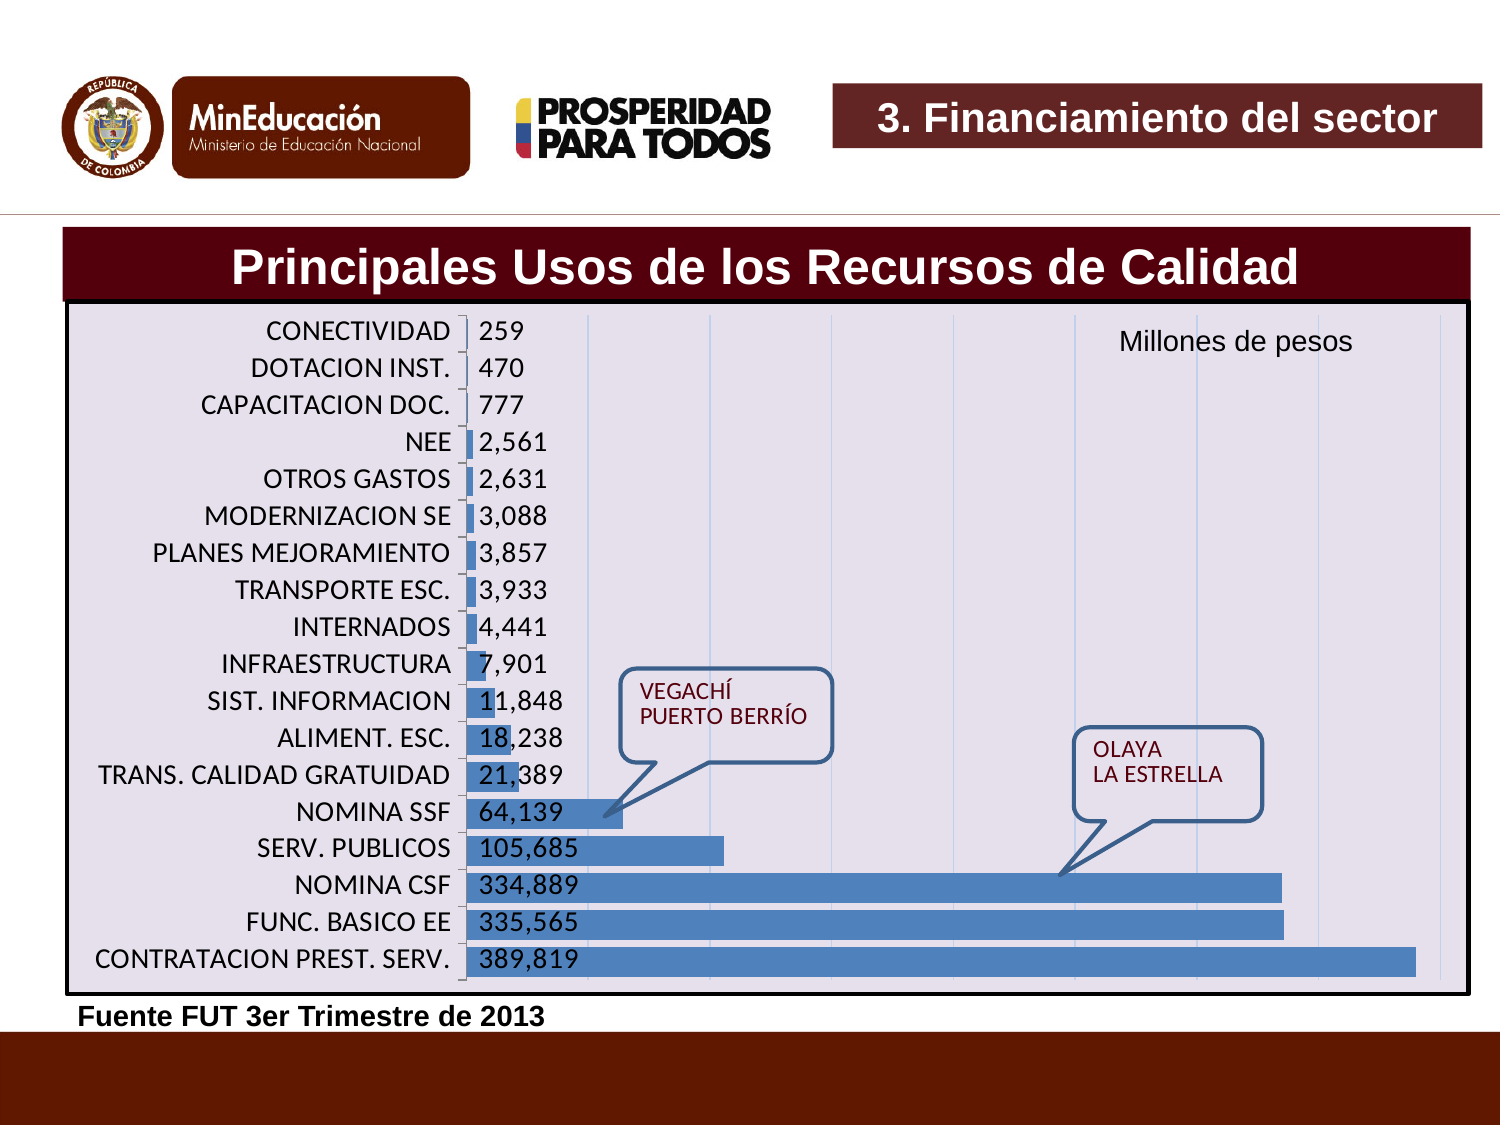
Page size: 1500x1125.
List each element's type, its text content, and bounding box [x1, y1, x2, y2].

text_box Fuente FUT 3er Trimestre de 2013 [62, 1002, 666, 1041]
text_box Principales Usos de los Recursos de Calidad [62, 226, 1471, 299]
picture [0, 0, 1500, 1125]
chart [64, 299, 1471, 997]
text_box 3. Financiamiento del sector [832, 83, 1483, 149]
